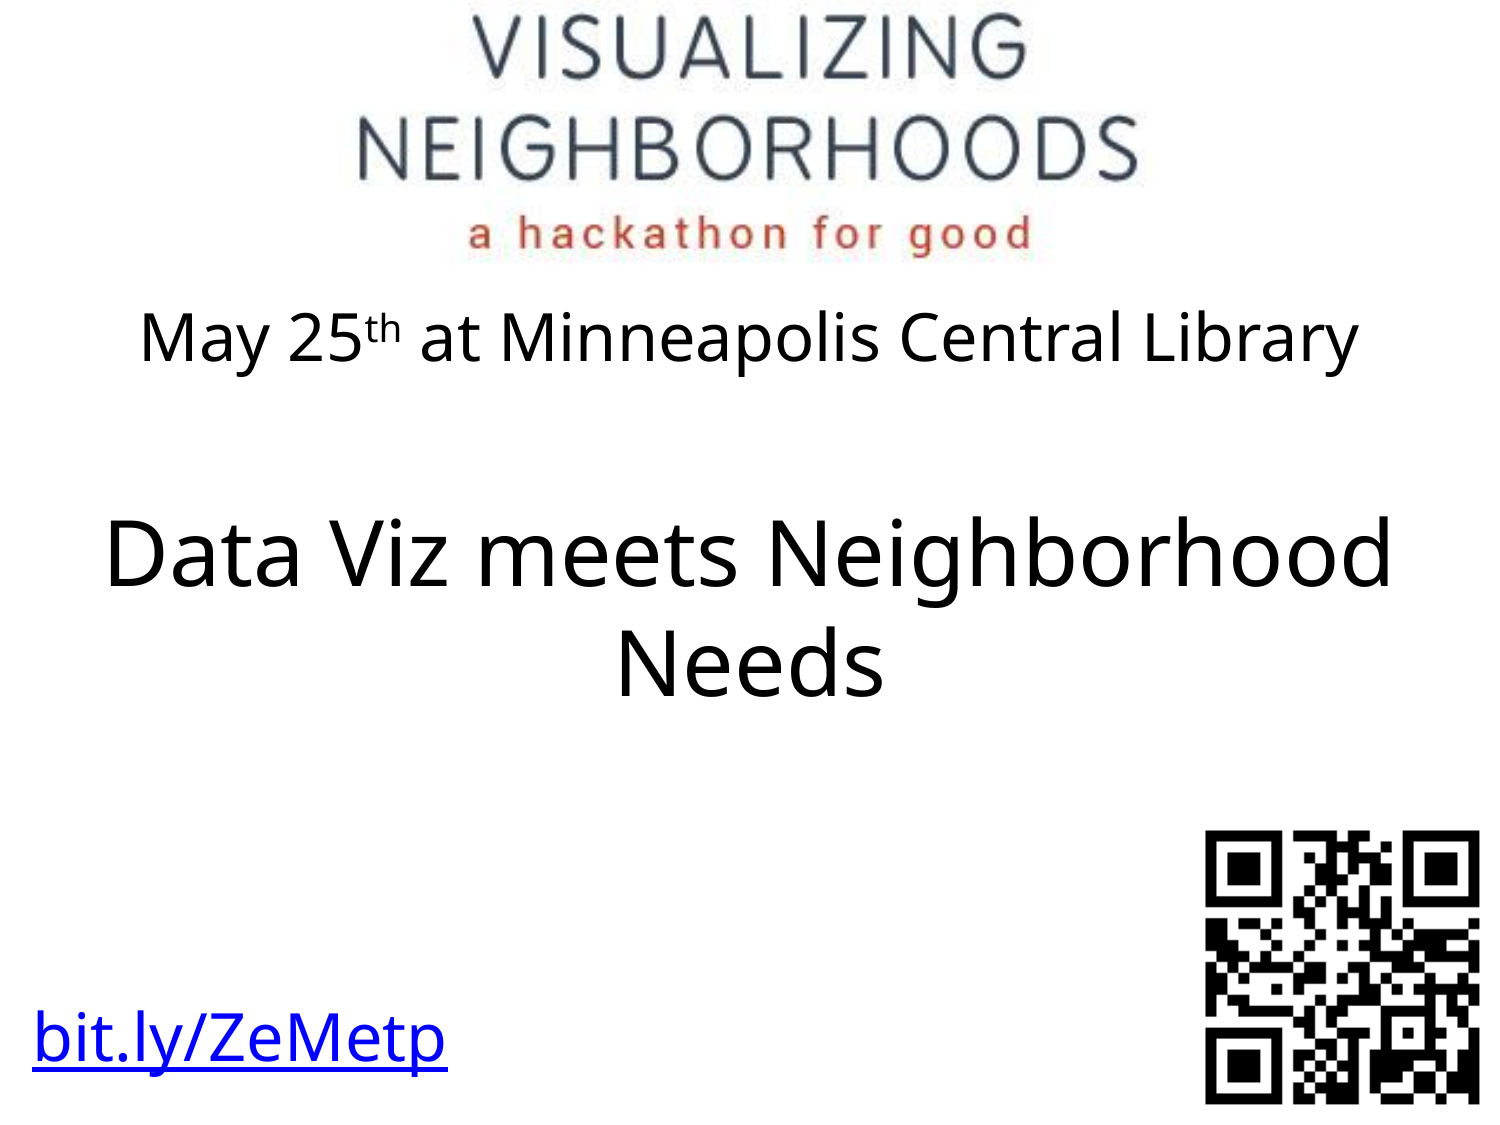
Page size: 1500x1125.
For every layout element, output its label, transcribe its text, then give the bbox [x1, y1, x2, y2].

text_box bit.ly/ZeMetp [17, 987, 463, 1093]
list May 25th at Minneapolis Central Library [0, 287, 1500, 487]
text_box Data Viz meets Neighborhood Needs [0, 487, 1500, 723]
picture [337, 0, 1154, 276]
picture [1187, 812, 1500, 1125]
